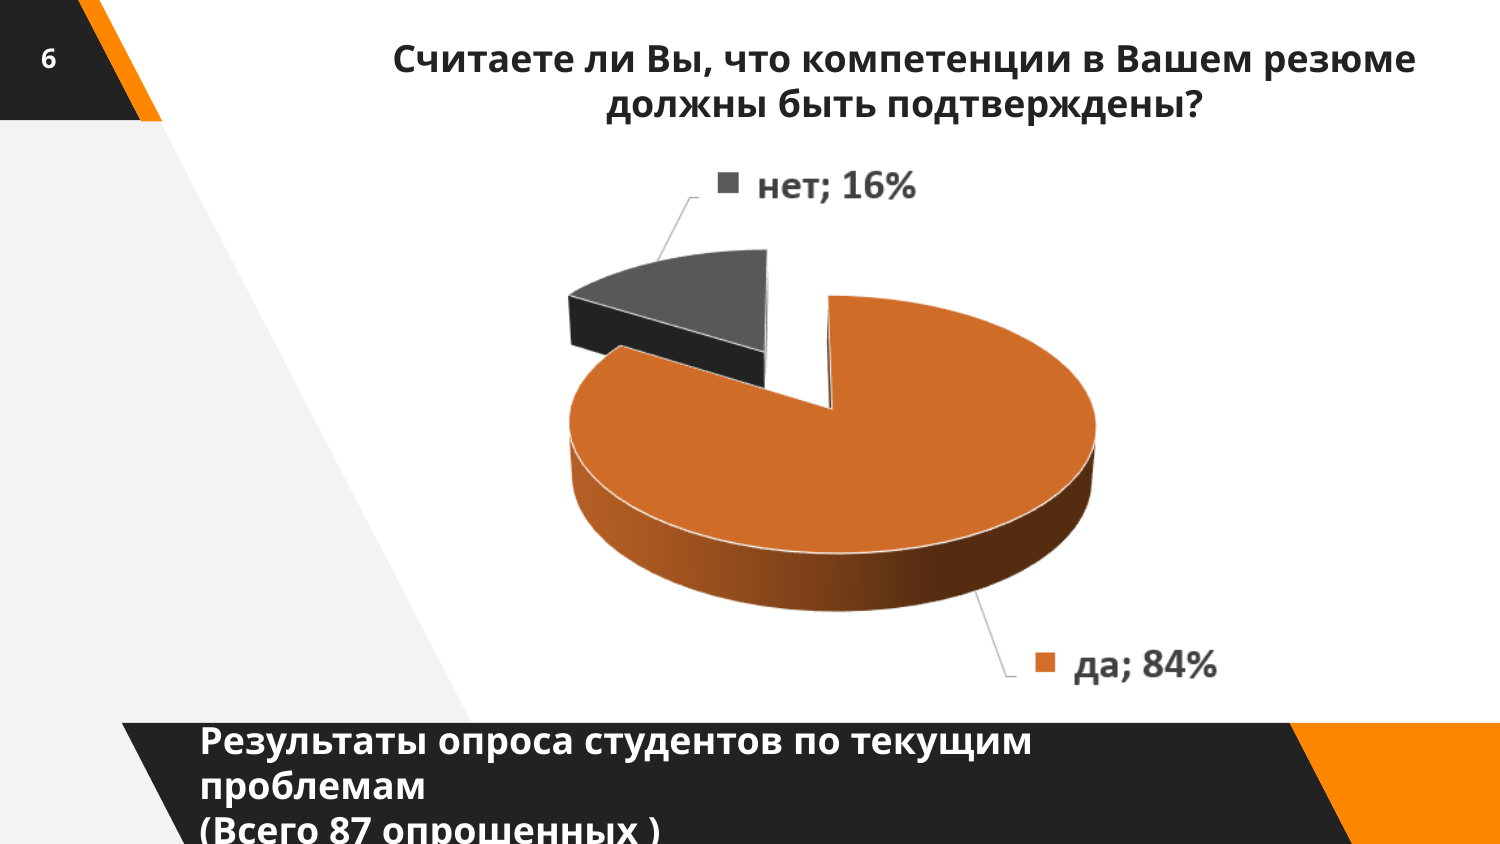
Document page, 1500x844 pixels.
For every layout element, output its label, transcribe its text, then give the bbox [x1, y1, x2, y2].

list Результаты опроса студентов по текущим проблемам (Всего 87 опрошенных ) [184, 722, 1290, 844]
text_box Считаете ли Вы, что компетенции в Вашем резюме должны быть подтверждены? [338, 20, 1472, 151]
picture [467, 119, 1231, 707]
slide_number 6 [0, 0, 98, 121]
